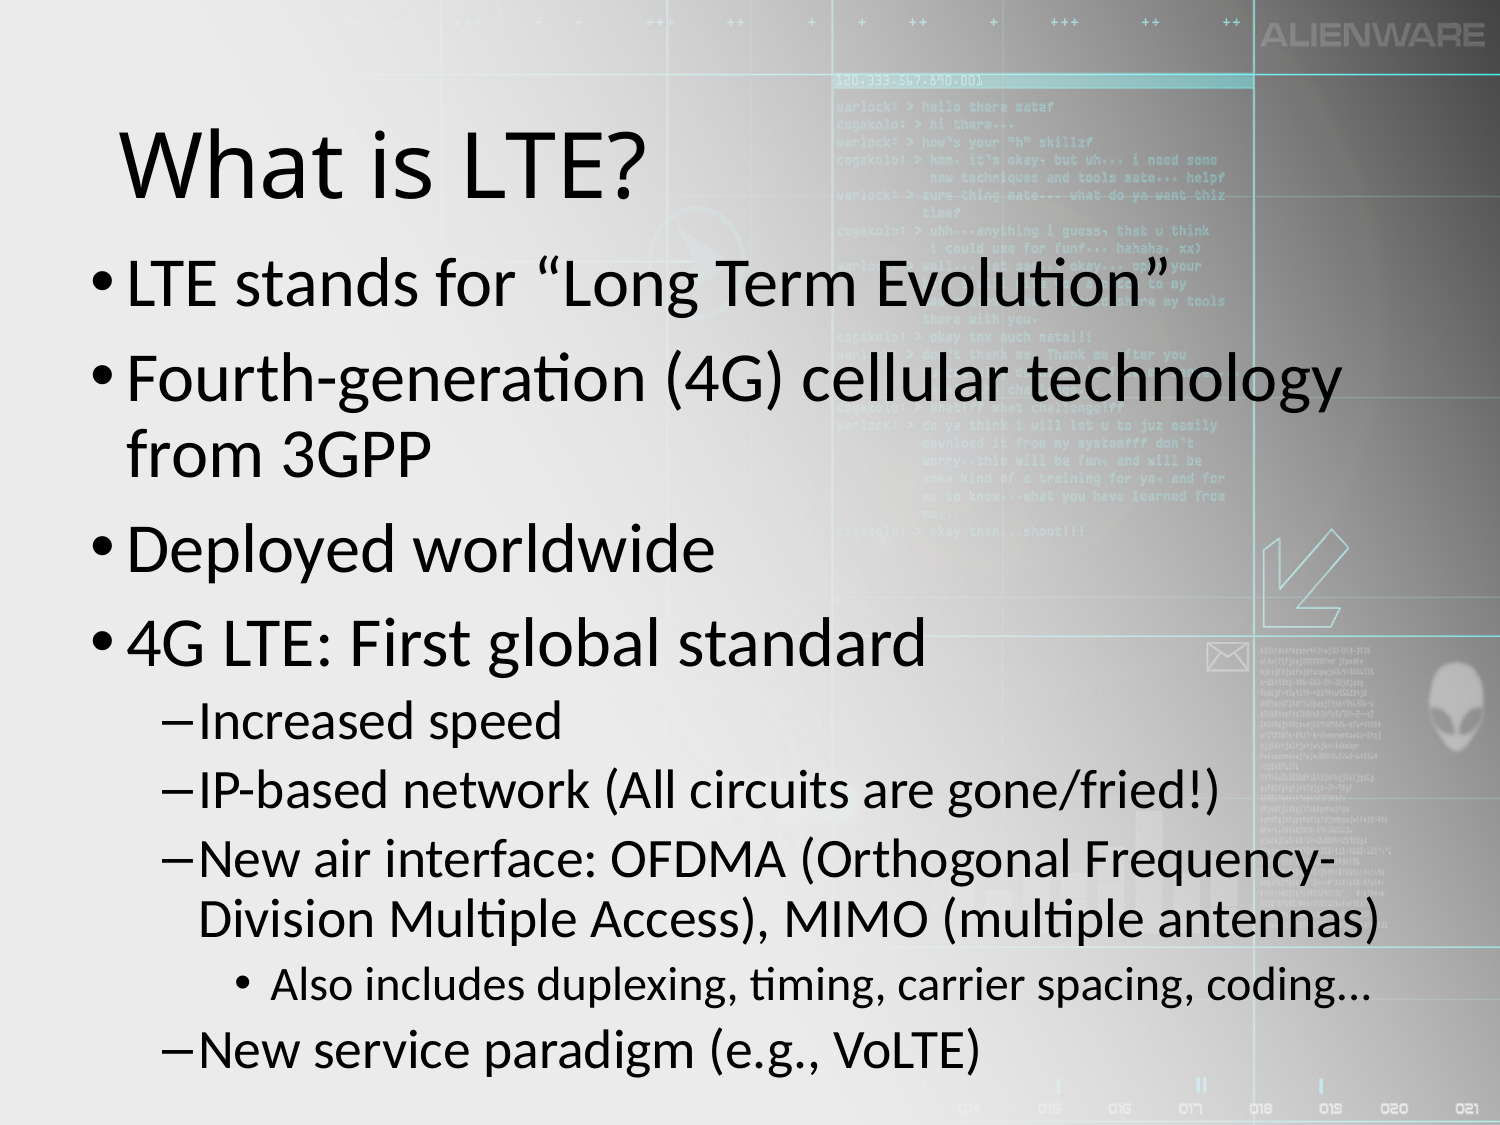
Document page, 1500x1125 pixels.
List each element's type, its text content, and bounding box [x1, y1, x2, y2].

picture [0, 0, 1500, 1125]
list LTE stands for “Long Term Evolution” Fourth-generation (4G) cellular technology from 3GPP Deployed worldwide 4G LTE: First global standard Increased speed IP-based network (All circuits are gone/fried!) New air interface: OFDMA (Orthogonal Frequency-Division Multiple Access), MIMO (multiple antennas) Also includes duplexing, timing, carrier spacing, coding... New service paradigm (e.g., VoLTE) [75, 238, 1448, 1103]
title What is LTE? [103, 59, 1397, 238]
